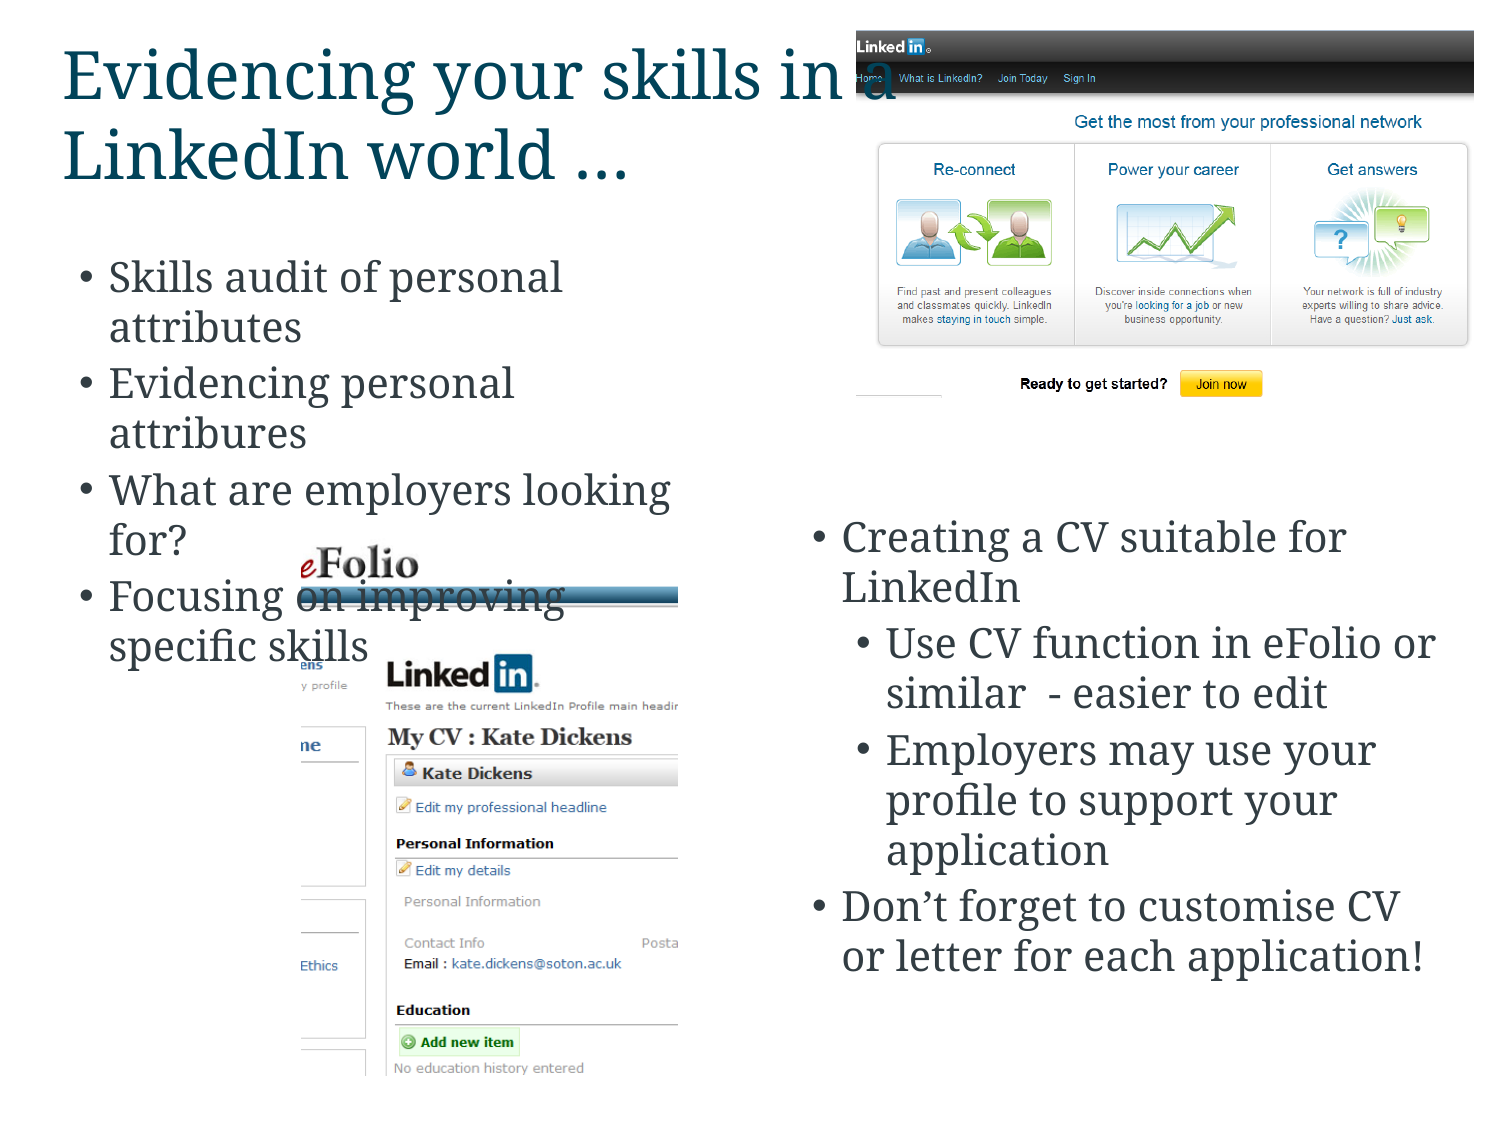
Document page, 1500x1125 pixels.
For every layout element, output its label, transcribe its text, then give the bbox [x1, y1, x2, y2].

list Creating a CV suitable for LinkedIn Use CV function in eFolio or similar - easier to edit Employers may use your profile to support your application Don’t forget to customise CV or letter for each application! [796, 503, 1460, 1012]
picture [300, 538, 679, 1076]
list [855, 30, 1474, 398]
title Evidencing your skills in a LinkedIn world … [62, 24, 1076, 132]
text_box Skills audit of personal attributes Evidencing personal attribures What are employers looking for? Focusing on improving specific skills [64, 243, 727, 610]
